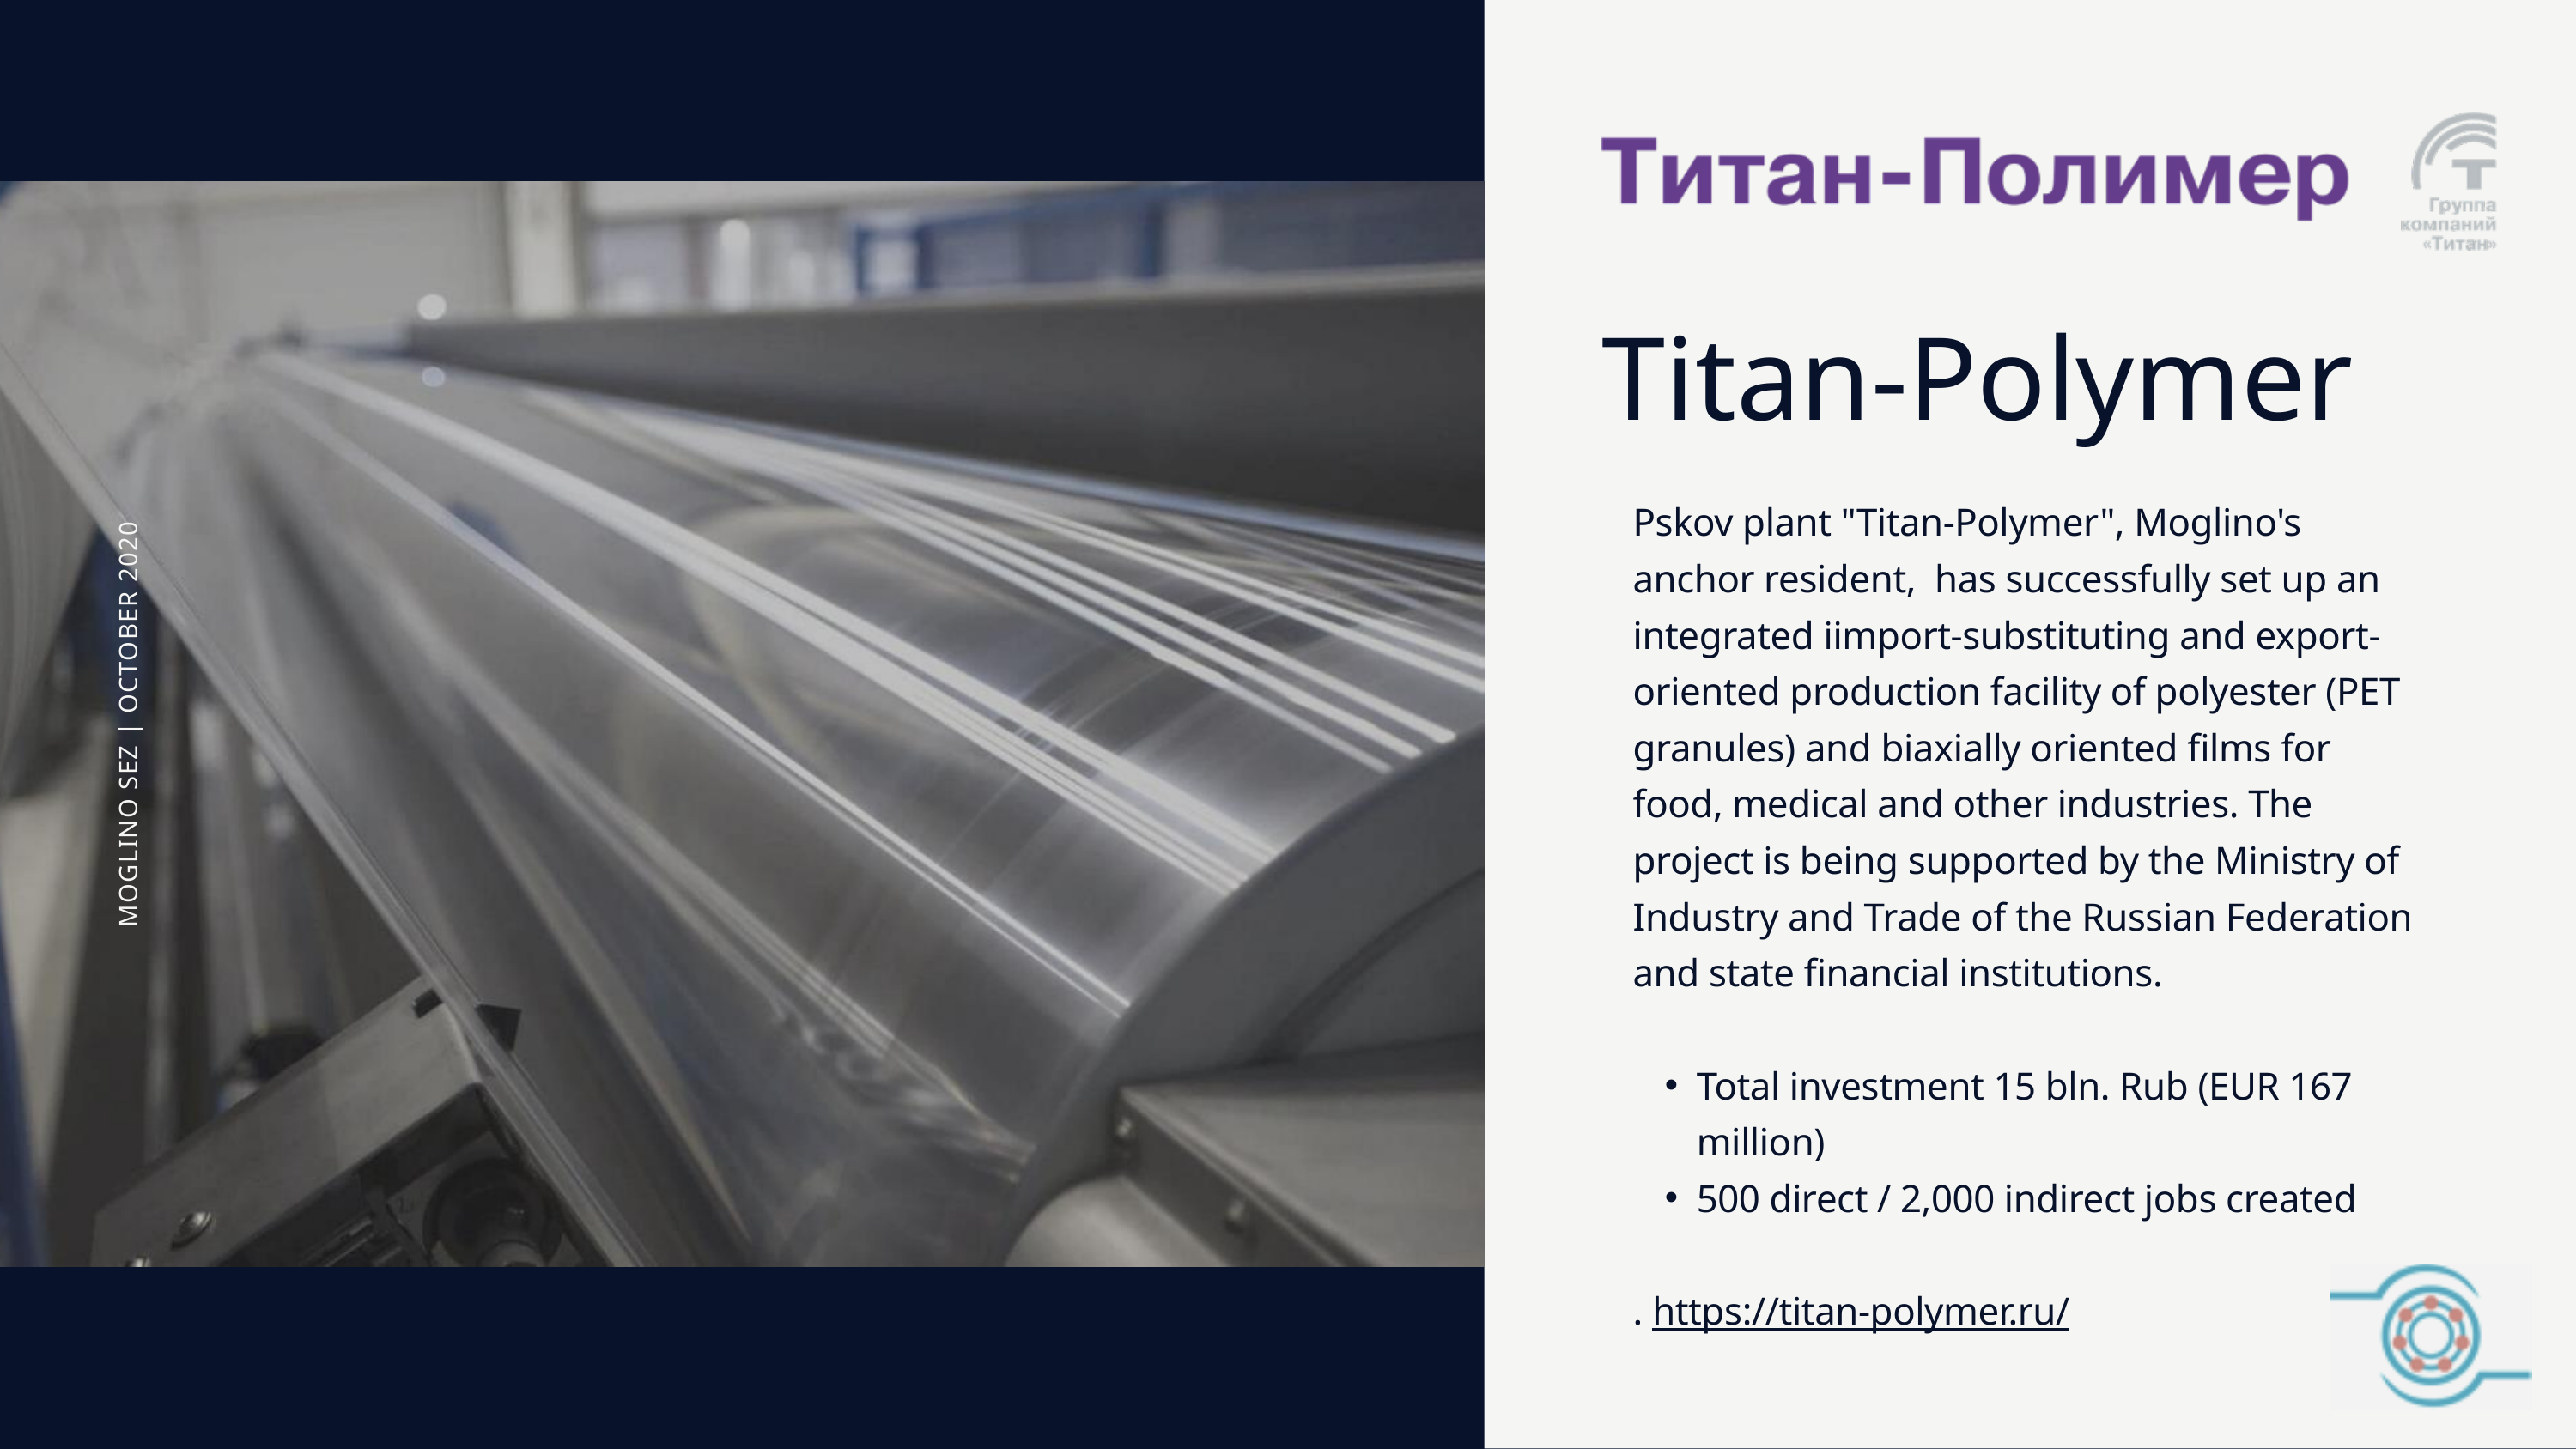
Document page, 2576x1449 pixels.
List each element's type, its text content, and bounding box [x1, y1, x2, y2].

text_box Pskov plant "Titan-Polymer", Moglino's anchor resident, has successfully set up an integrated iimport-substituting and export-oriented production facility of polyester (PET granules) and biaxially oriented films for food, medical and other industries. The project is being supported by the Ministry of Industry and Trade of the Russian Federation and state financial institutions. Total investment 15 bln. Rub (EUR 167 million) 500 direct / 2,000 indirect jobs created . https://titan-polymer.ru/ [1632, 487, 2427, 1333]
text_box Titan-Polymer [1601, 306, 2397, 444]
text_box [1484, 0, 2576, 1449]
picture [1601, 112, 2498, 251]
picture [2330, 1264, 2532, 1411]
picture [0, 181, 1485, 1268]
